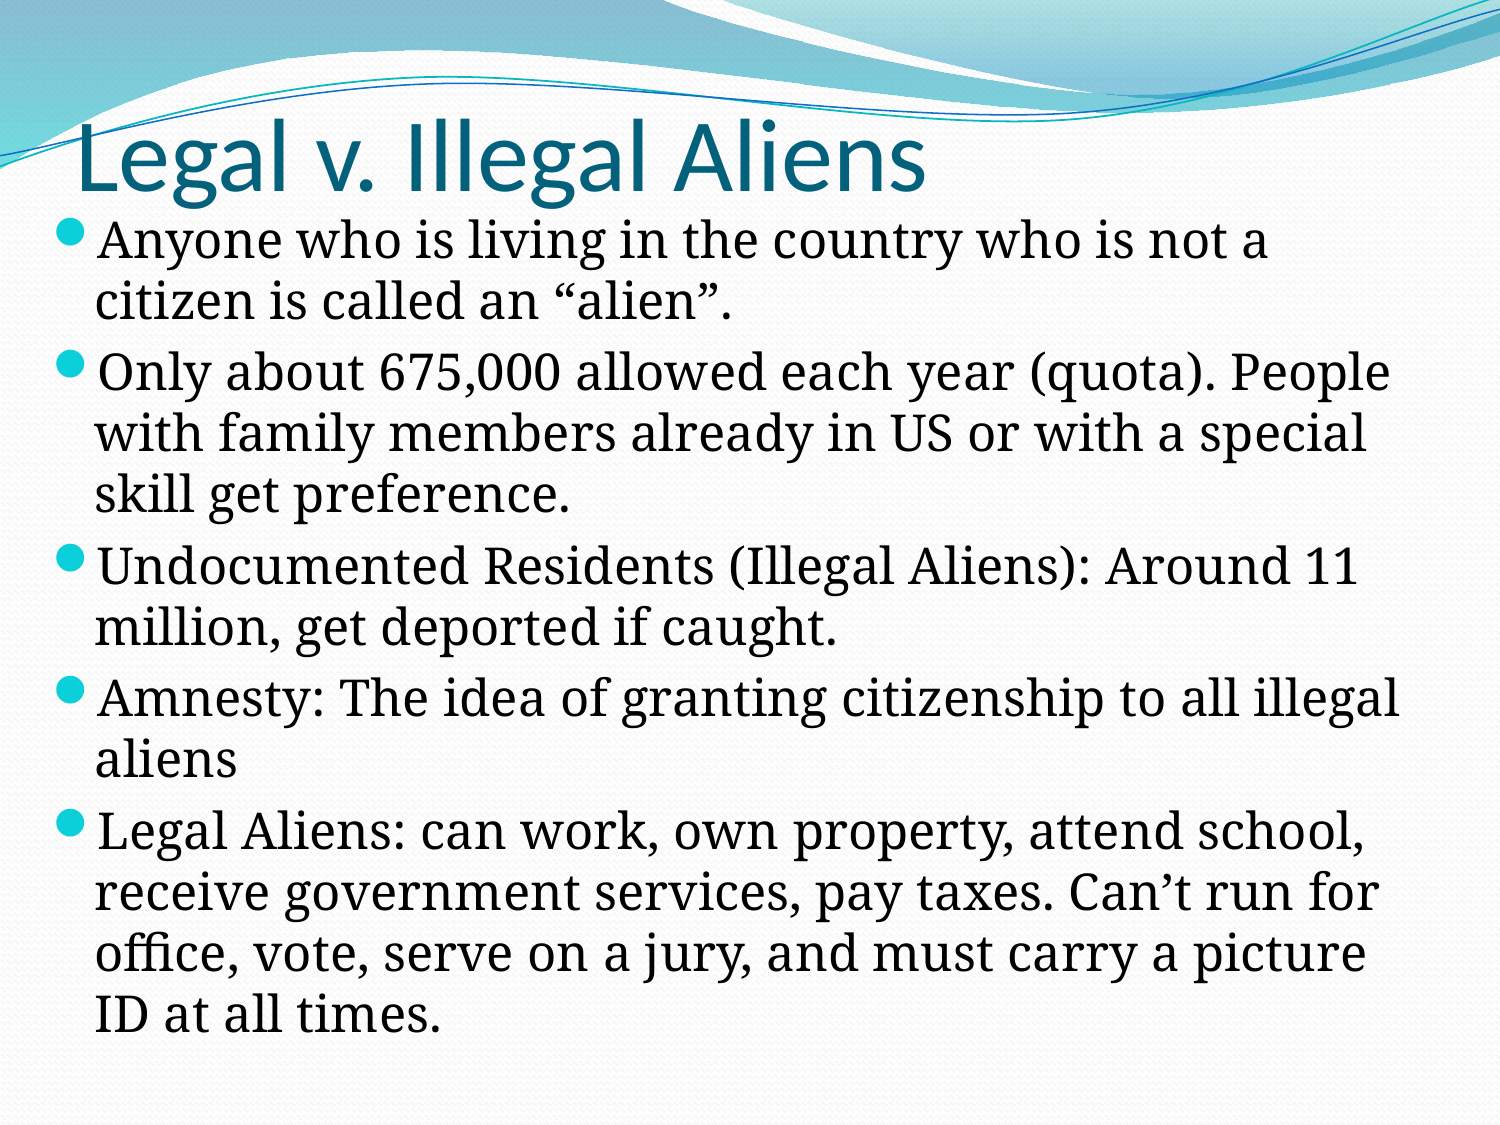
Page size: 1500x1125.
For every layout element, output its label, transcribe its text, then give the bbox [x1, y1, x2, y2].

list Anyone who is living in the country who is not a citizen is called an “alien”. Only about 675,000 allowed each year (quota). People with family members already in US or with a special skill get preference. Undocumented Residents (Illegal Aliens): Around 11 million, get deported if caught. Amnesty: The idea of granting citizenship to all illegal aliens Legal Aliens: can work, own property, attend school, receive government services, pay taxes. Can’t run for office, vote, serve on a jury, and must carry a picture ID at all times. [37, 200, 1425, 1055]
title Legal v. Illegal Aliens [75, 24, 1425, 200]
